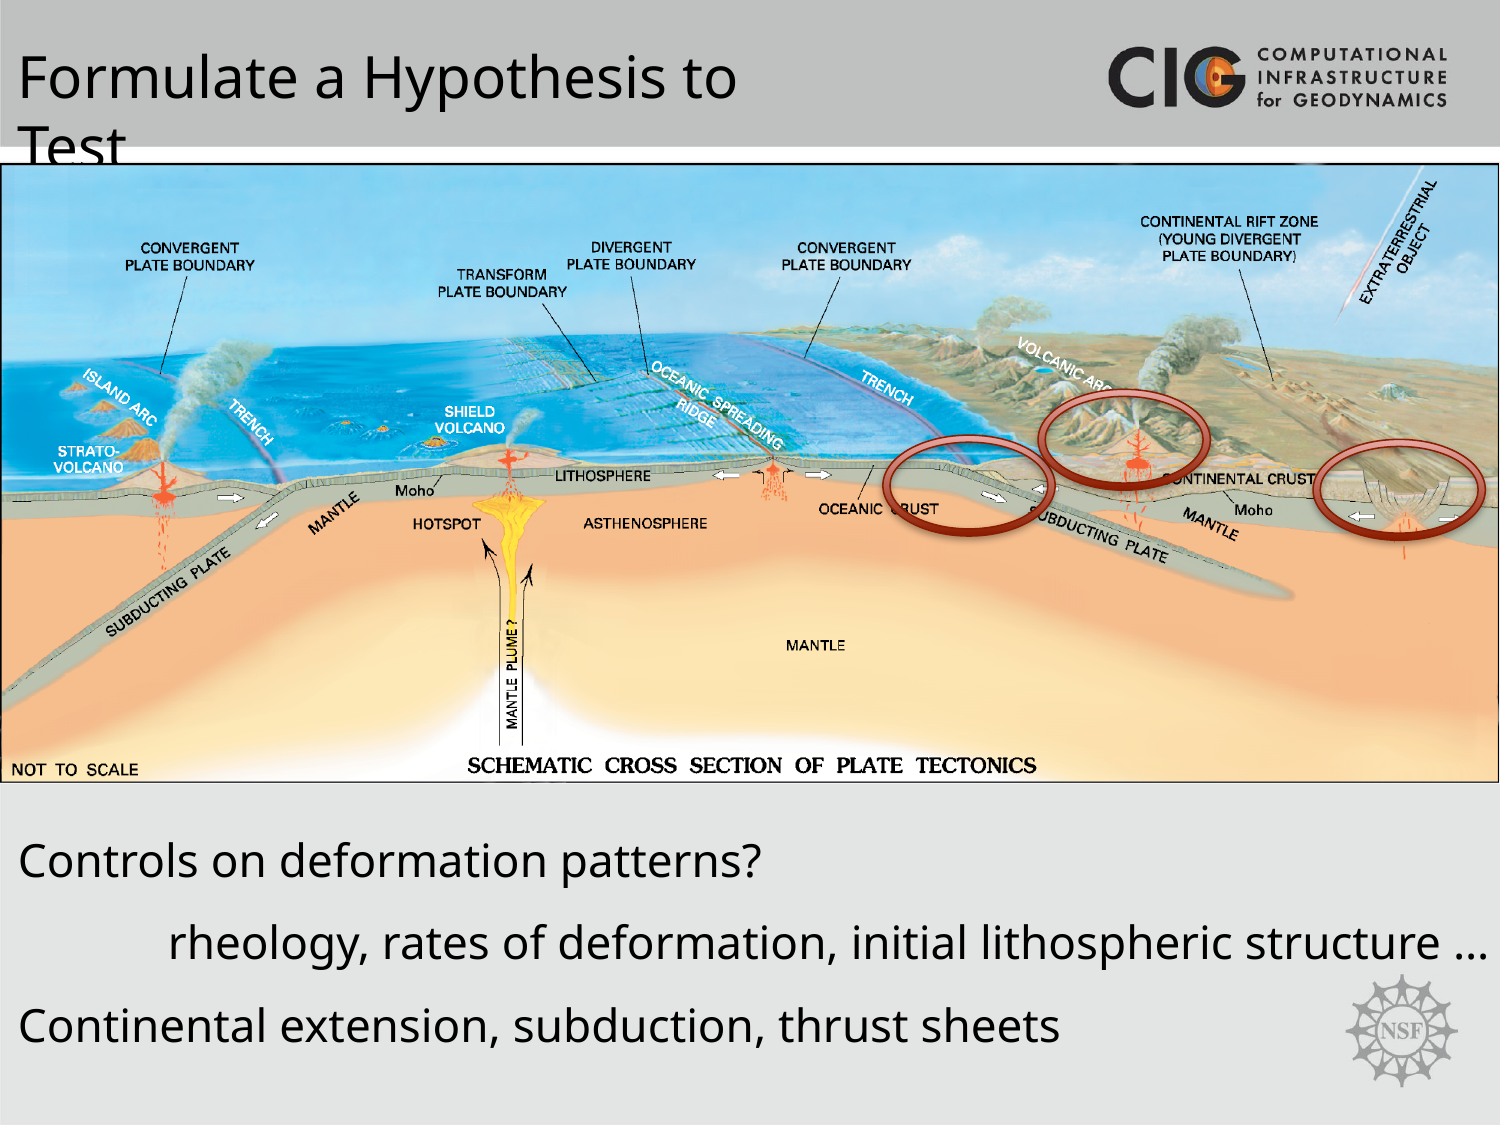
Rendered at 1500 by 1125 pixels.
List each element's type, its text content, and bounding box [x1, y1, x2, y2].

picture [0, 0, 1500, 1125]
text_box Controls on deformation patterns? rheology, rates of deformation, initial lithospheric structure … Continental extension, subduction, thrust sheets [10, 796, 1500, 1059]
text_box Formulate a Hypothesis to Test [10, 33, 850, 161]
picture [77, 447, 83, 456]
